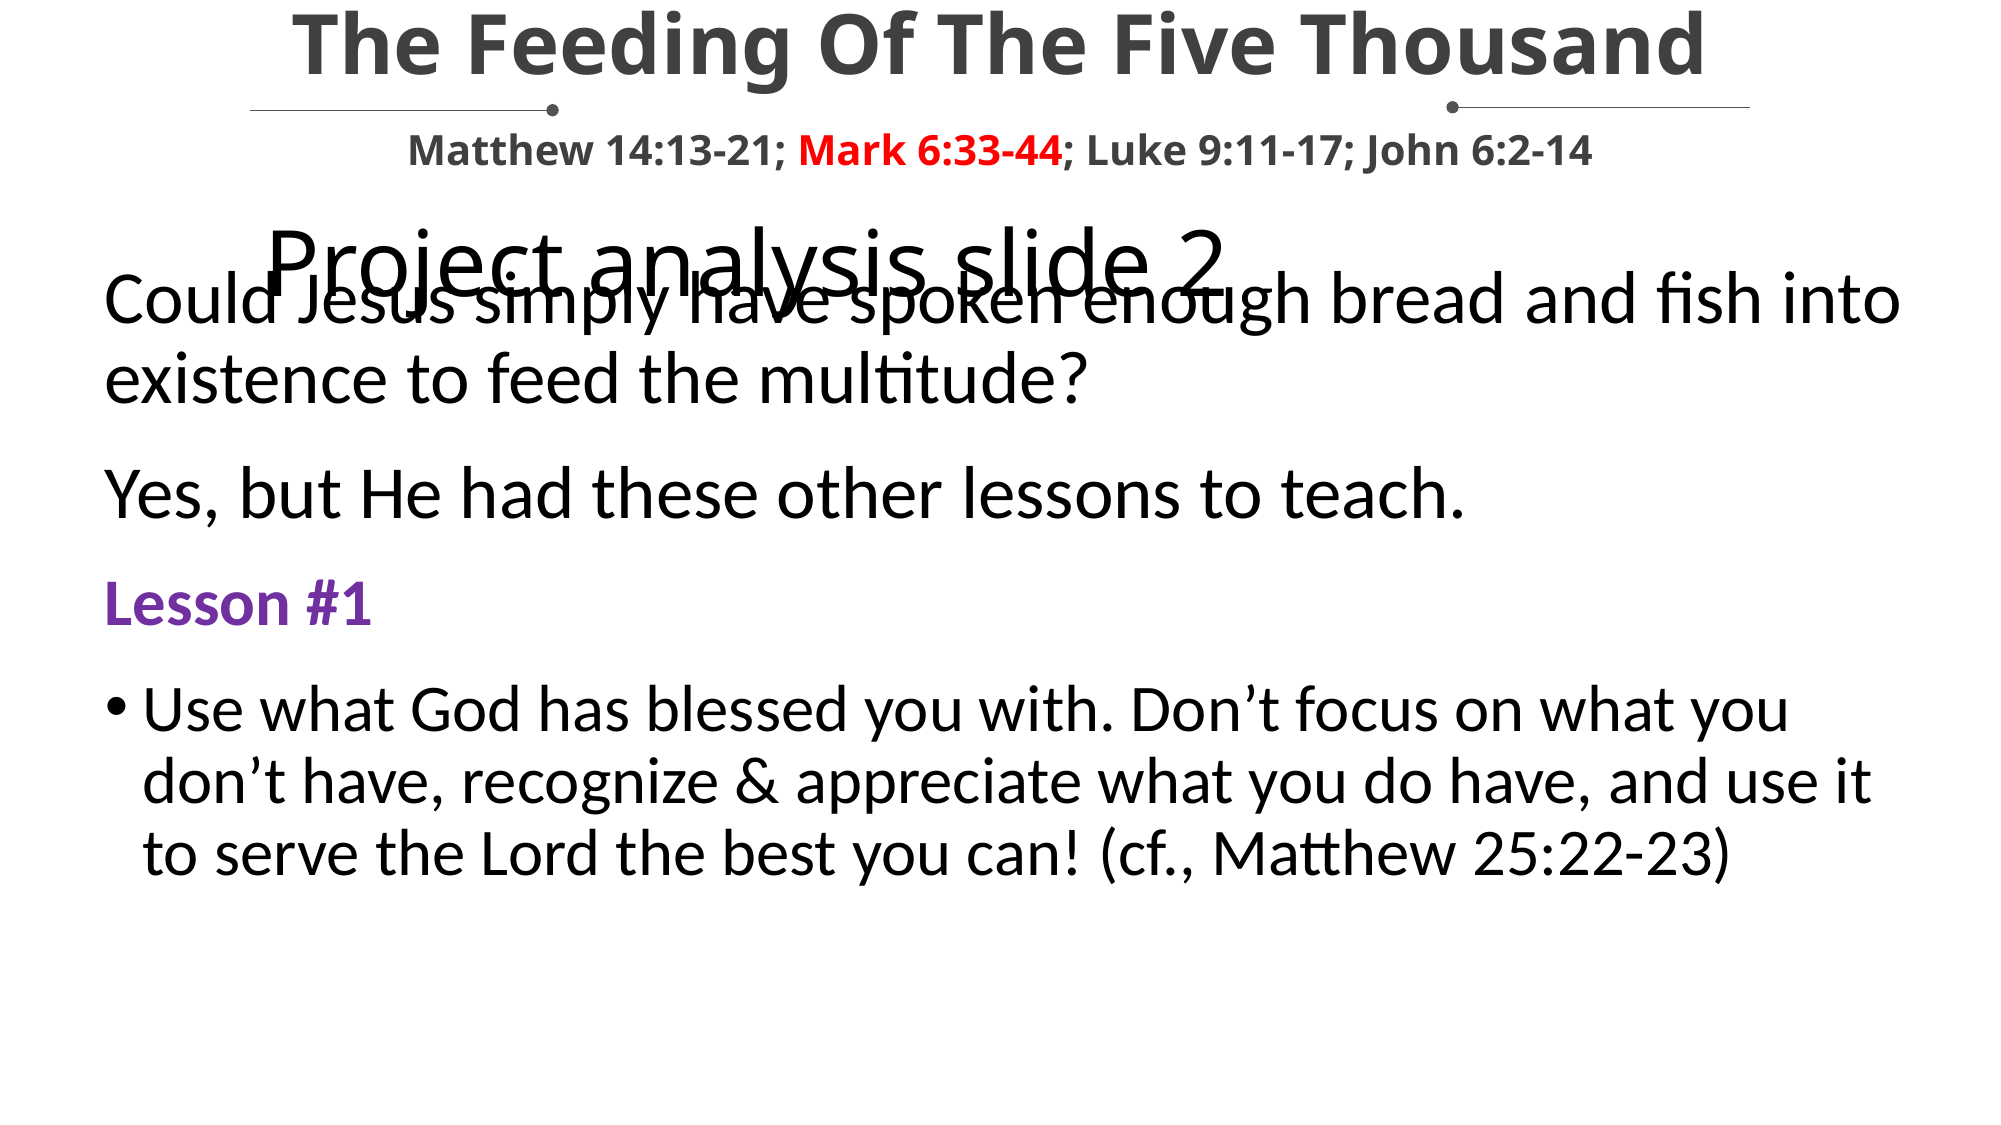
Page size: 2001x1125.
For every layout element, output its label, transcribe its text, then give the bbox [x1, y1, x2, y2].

text_box The Feeding Of The Five Thousand Matthew 14:13-21; Mark 6:33-44; Luke 9:11-17; John 6:2-14 [278, 2, 1722, 175]
title Project analysis slide 2 [249, 185, 1544, 252]
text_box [830, 363, 873, 407]
text_box Could Jesus simply have spoken enough bread and fish into existence to feed the multitude? Yes, but He had these other lessons to teach. Lesson #1 Use what God has blessed you with. Don’t focus on what you don’t have, recognize & appreciate what you do have, and use it to serve the Lord the best you can! (cf., Matthew 25:22-23) [93, 252, 1916, 1125]
